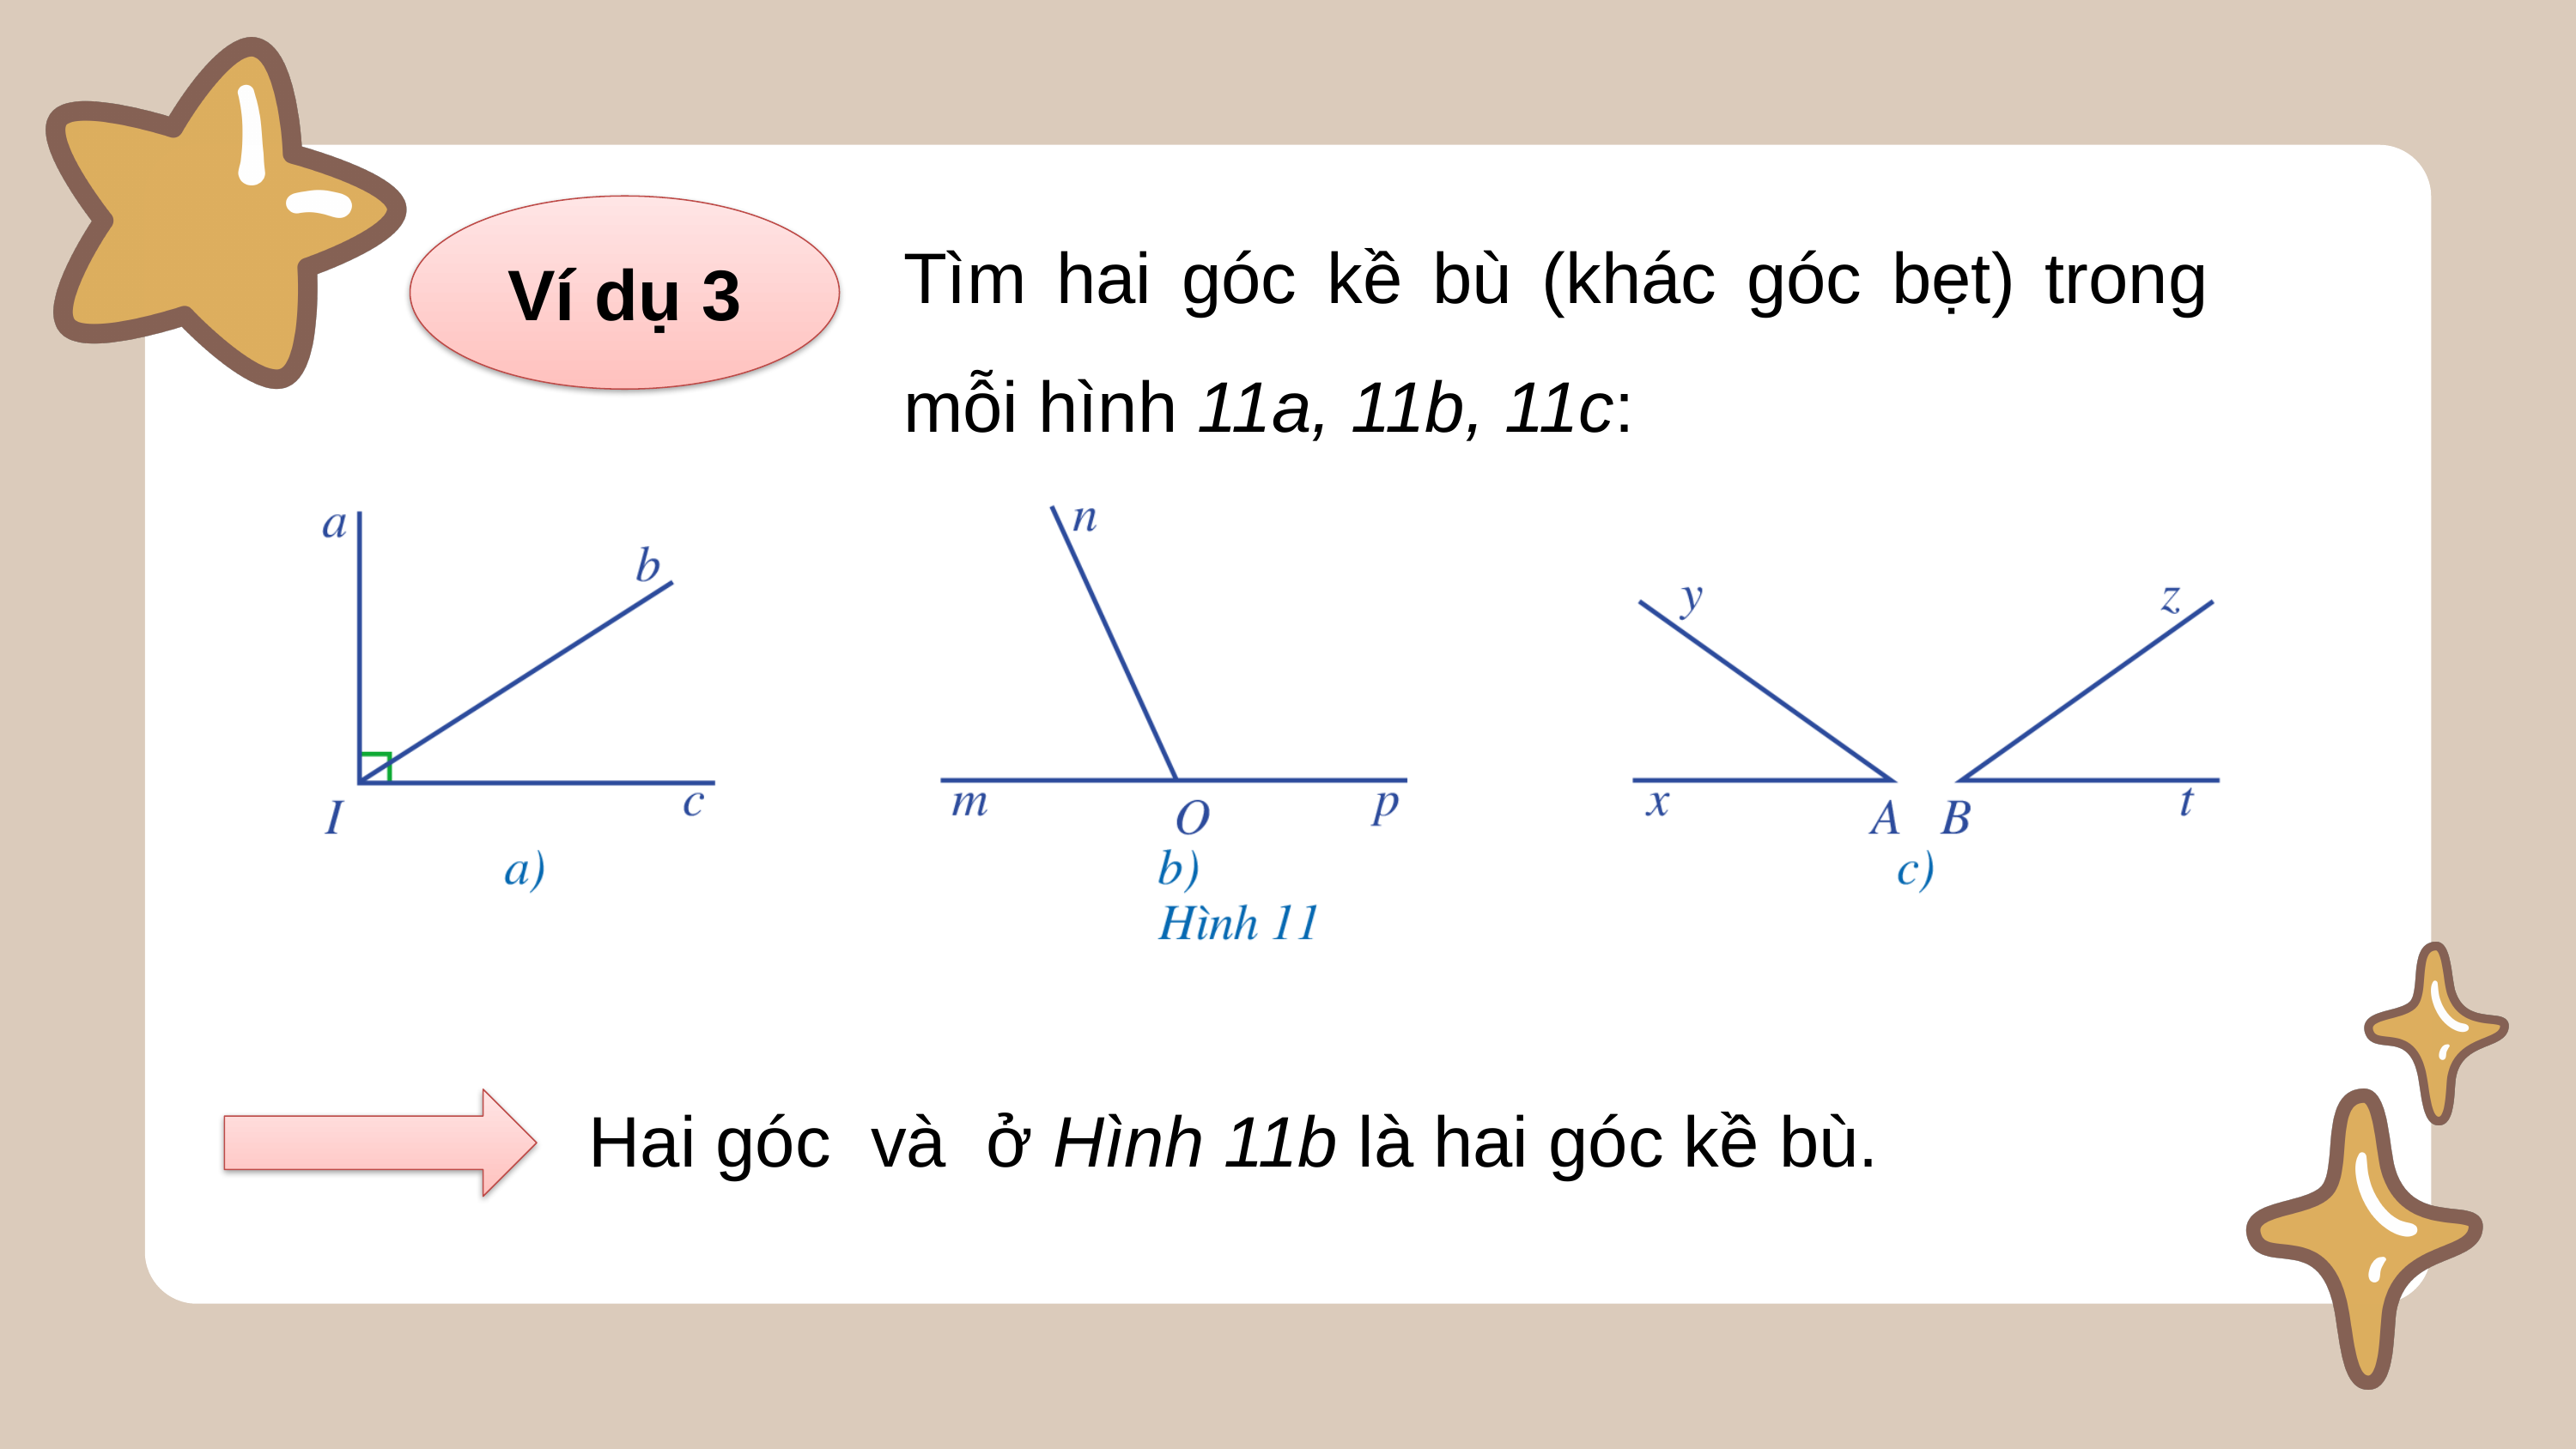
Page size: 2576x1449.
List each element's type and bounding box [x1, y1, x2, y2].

picture [304, 496, 2271, 952]
picture [2242, 941, 2509, 1390]
text_box [144, 144, 2432, 1304]
picture [40, 37, 409, 390]
